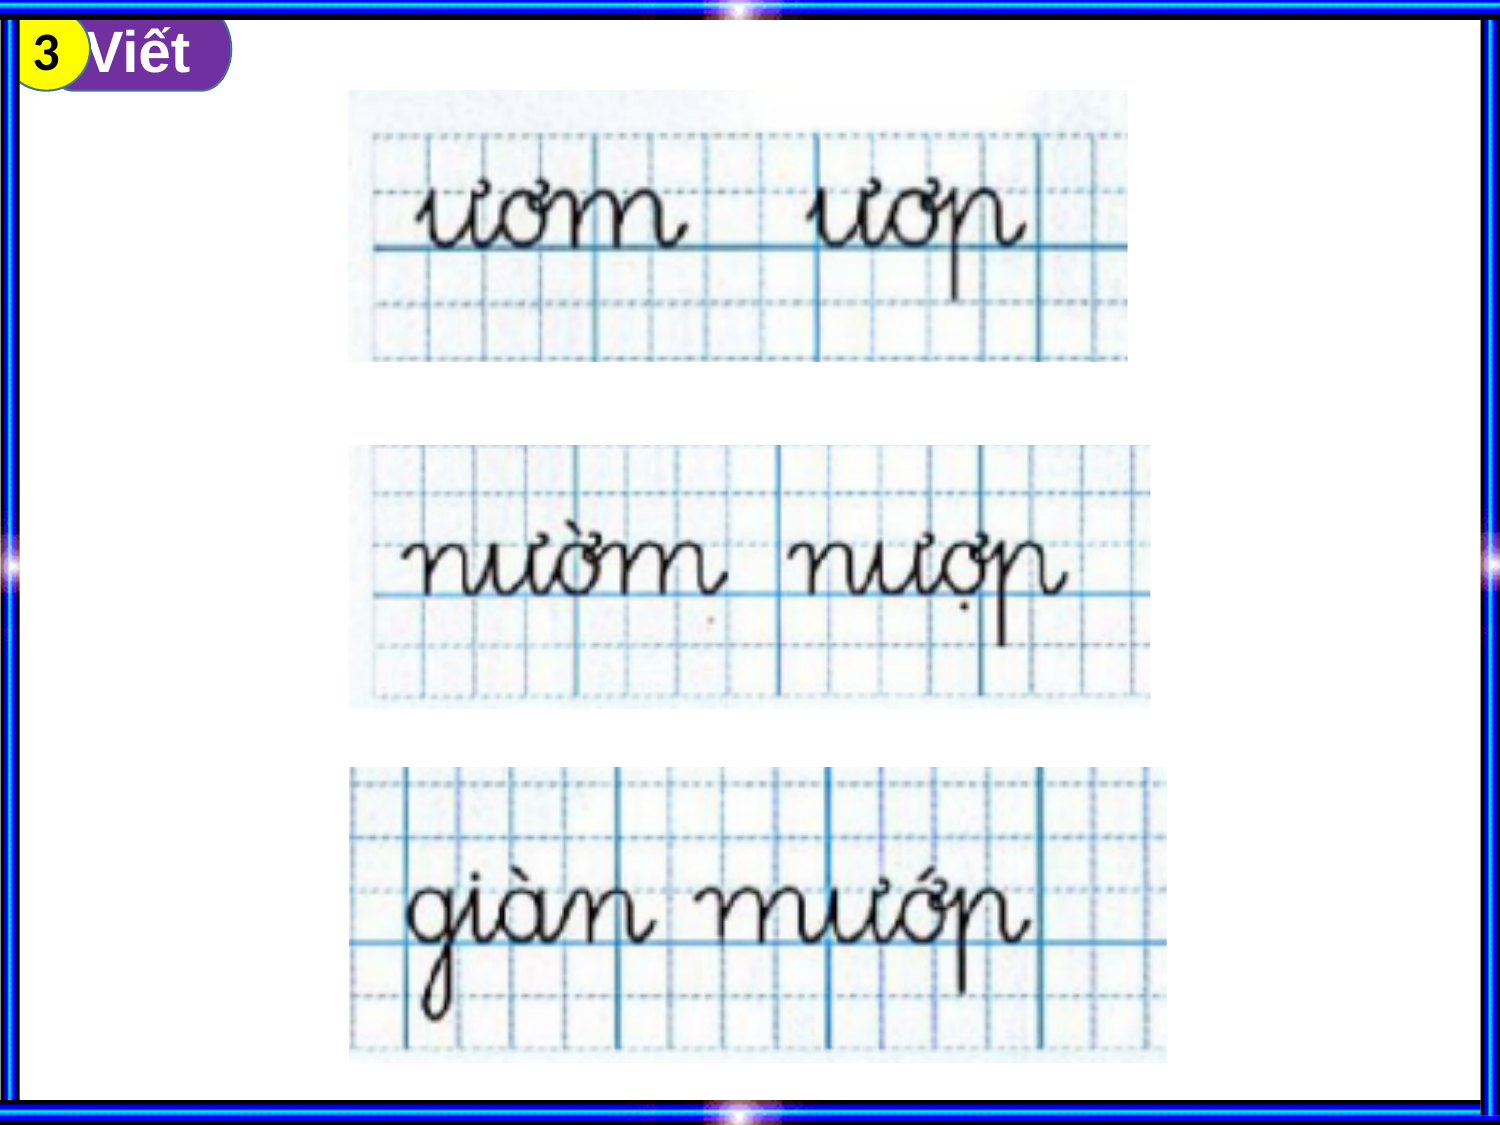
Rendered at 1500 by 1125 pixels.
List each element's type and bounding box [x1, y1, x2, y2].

picture [349, 767, 1167, 1063]
picture [349, 445, 1151, 709]
picture [347, 90, 1128, 362]
text_box [0, 0, 1500, 1125]
